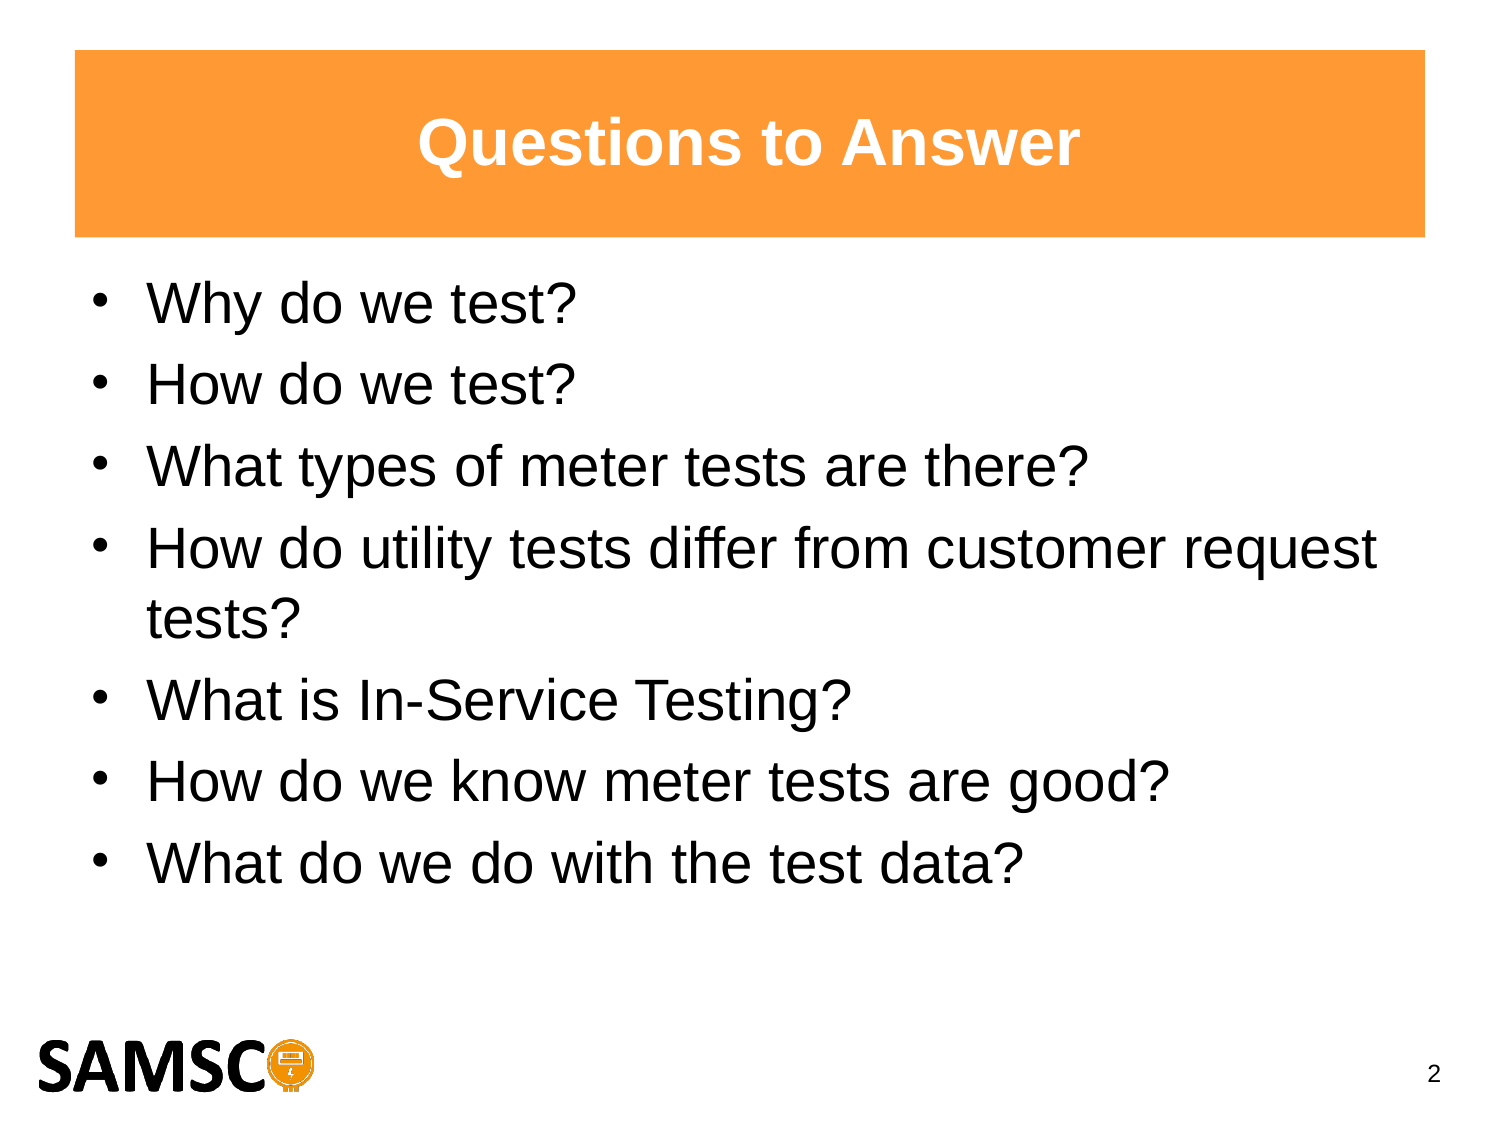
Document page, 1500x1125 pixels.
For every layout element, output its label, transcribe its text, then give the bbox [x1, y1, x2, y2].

title Questions to Answer [75, 45, 1425, 233]
list Why do we test? How do we test? What types of meter tests are there? How do utility tests differ from customer request tests? What is In-Service Testing? How do we know meter tests are good? What do we do with the test data? [75, 257, 1425, 1000]
picture [37, 1037, 314, 1095]
